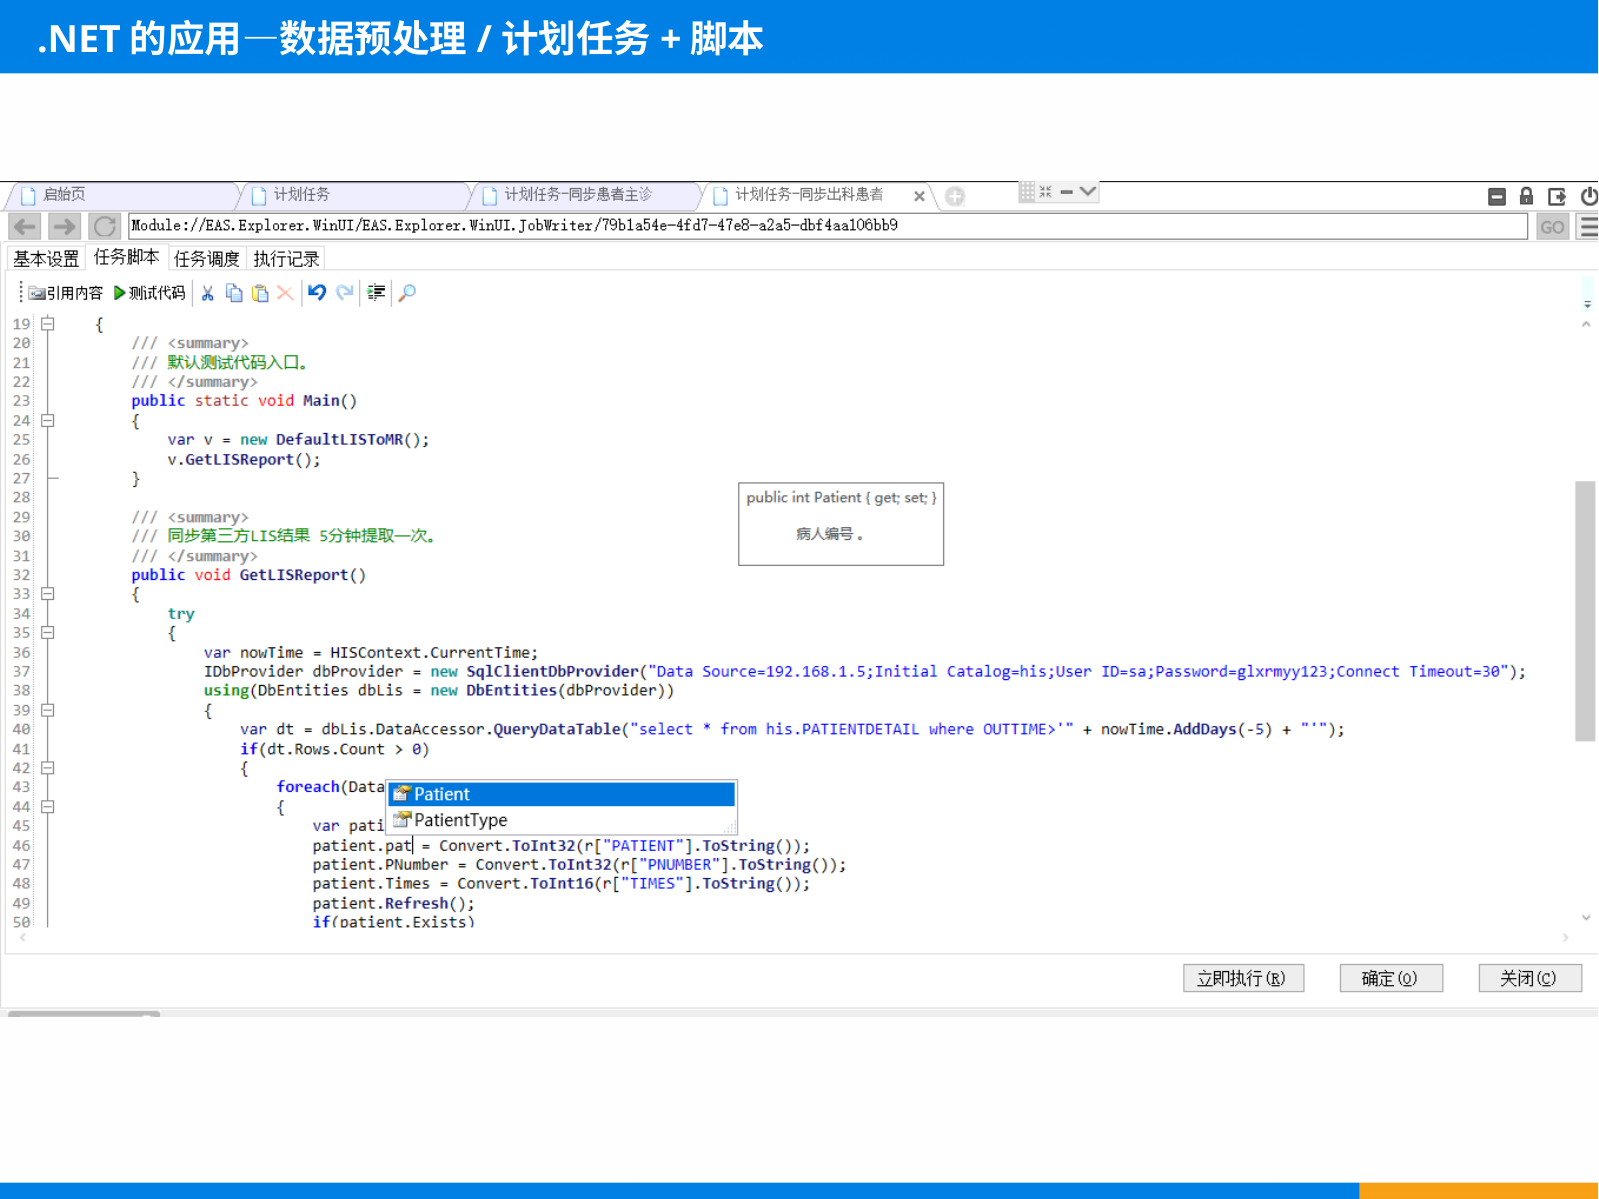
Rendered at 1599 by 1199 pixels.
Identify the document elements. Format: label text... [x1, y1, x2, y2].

picture [0, 0, 1599, 1199]
text_box .NET的应用—数据预处理/计划任务+脚本 [22, 7, 1121, 68]
